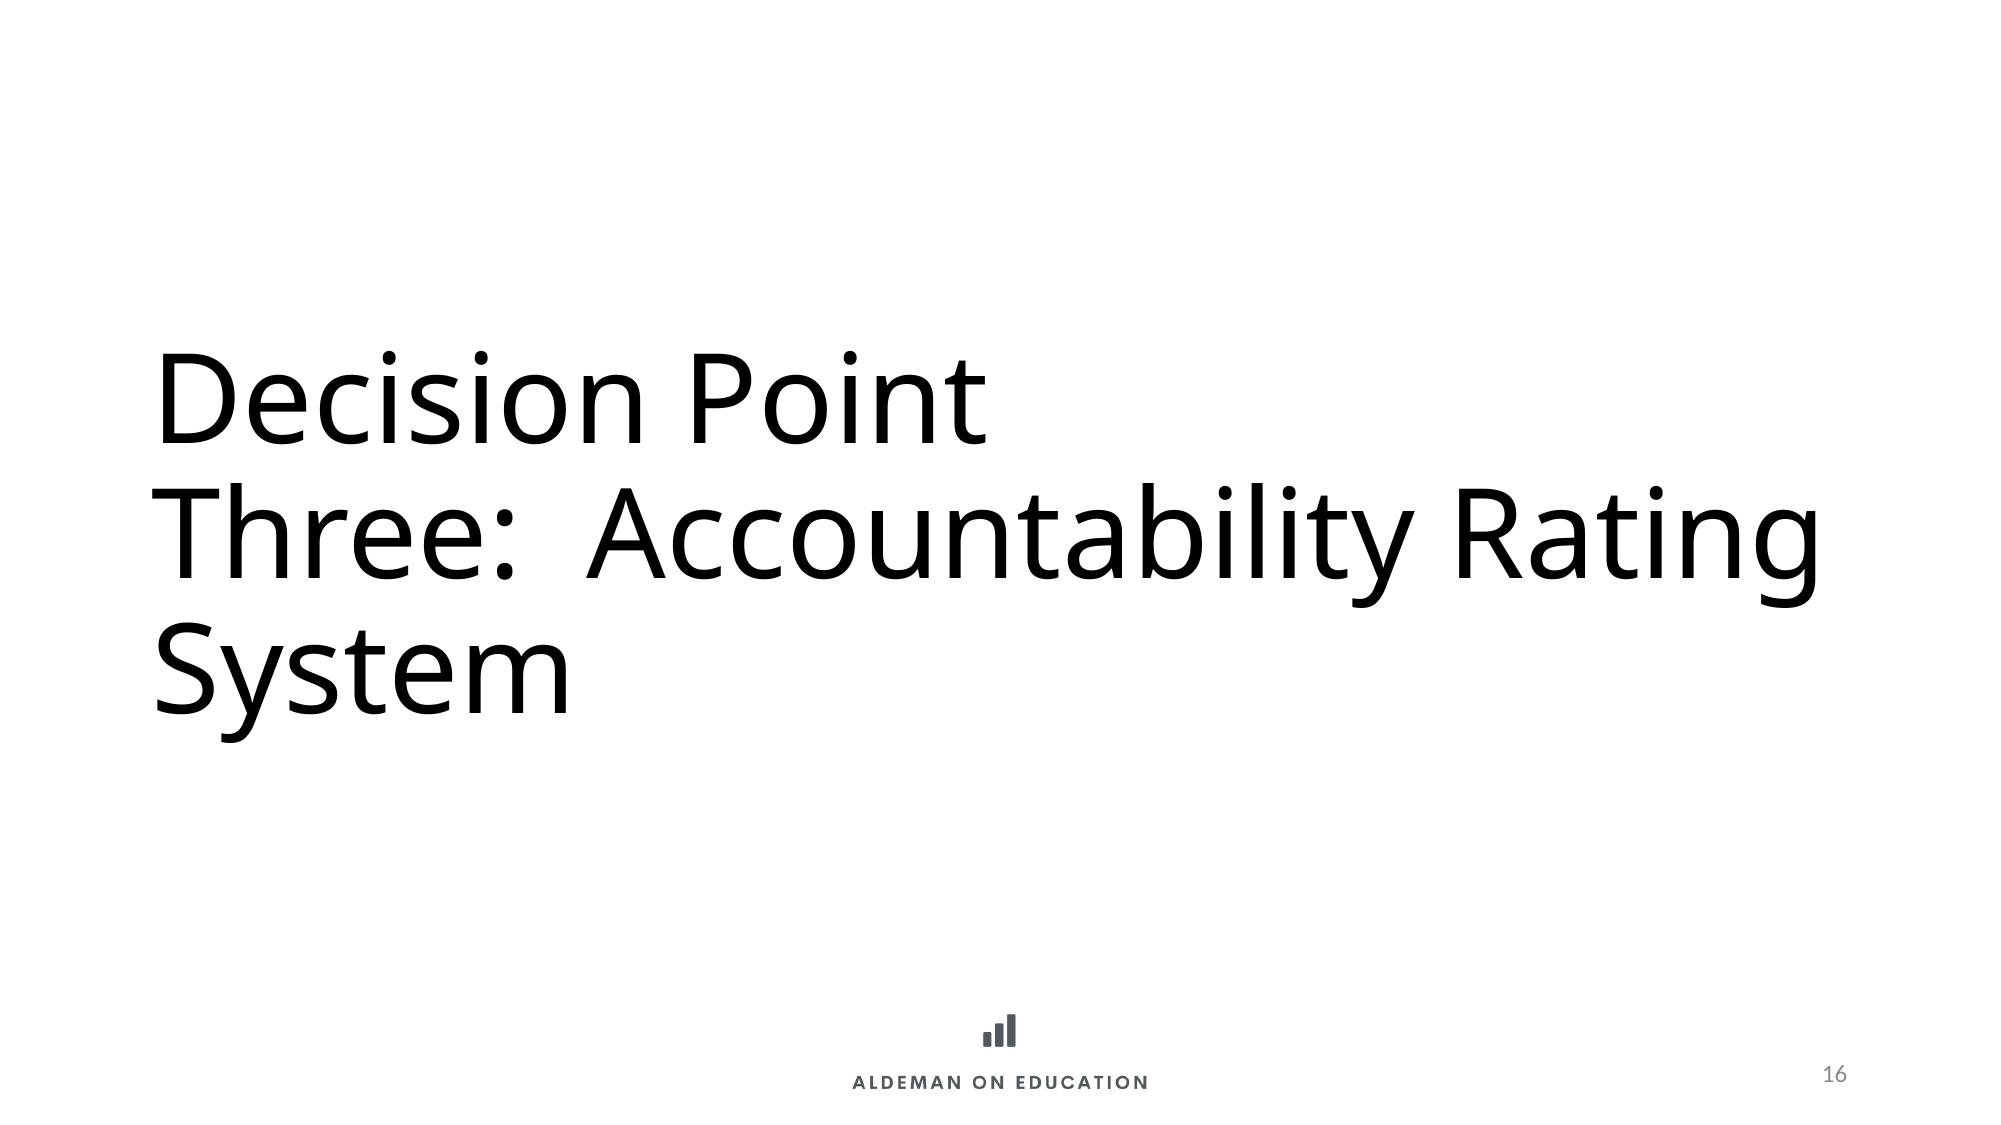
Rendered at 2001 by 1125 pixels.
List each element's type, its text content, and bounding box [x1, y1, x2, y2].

picture [837, 1004, 1163, 1110]
slide_number 16 [1412, 1042, 1863, 1103]
title Decision Point Three: Accountability Rating System [136, 280, 1862, 749]
